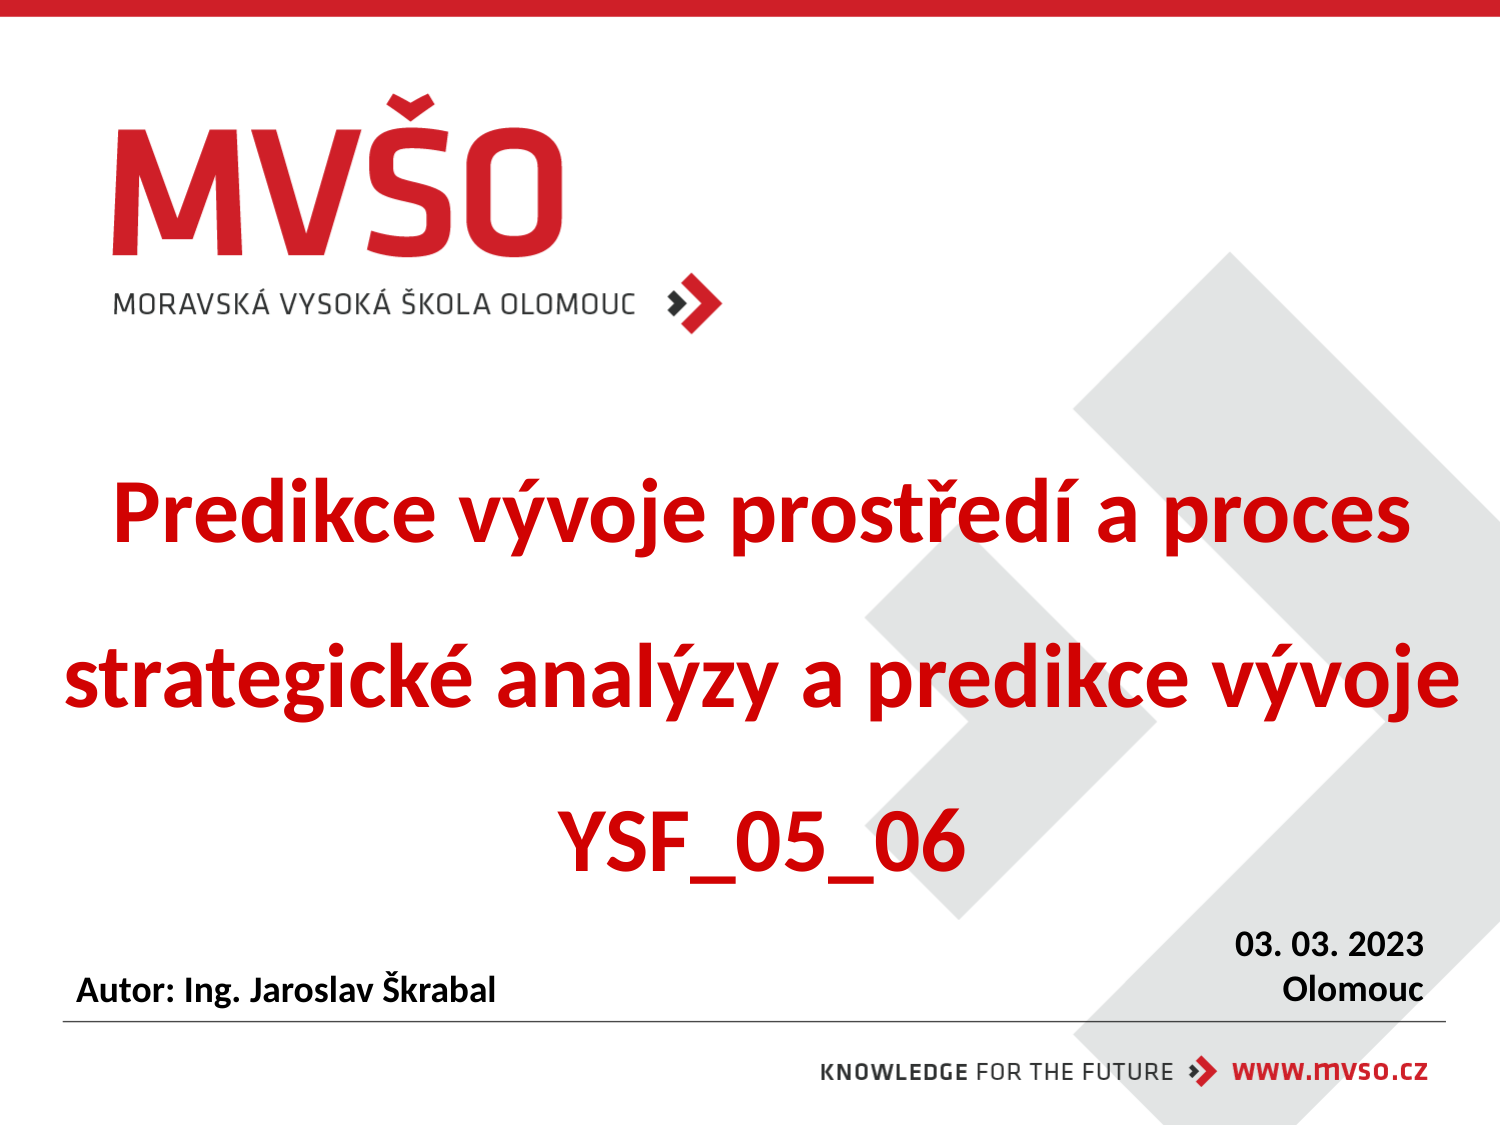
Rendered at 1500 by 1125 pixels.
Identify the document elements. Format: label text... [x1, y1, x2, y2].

title Predikce vývoje prostředí a proces strategické analýzy a predikce vývoje YSF_05_06 [49, 230, 1478, 718]
text_box 03. 03. 2023 Olomouc [787, 919, 1424, 1039]
picture [0, 0, 1500, 1125]
text_box [724, 279, 1033, 588]
text_box Autor: Ing. Jaroslav Škrabal [76, 965, 879, 1053]
